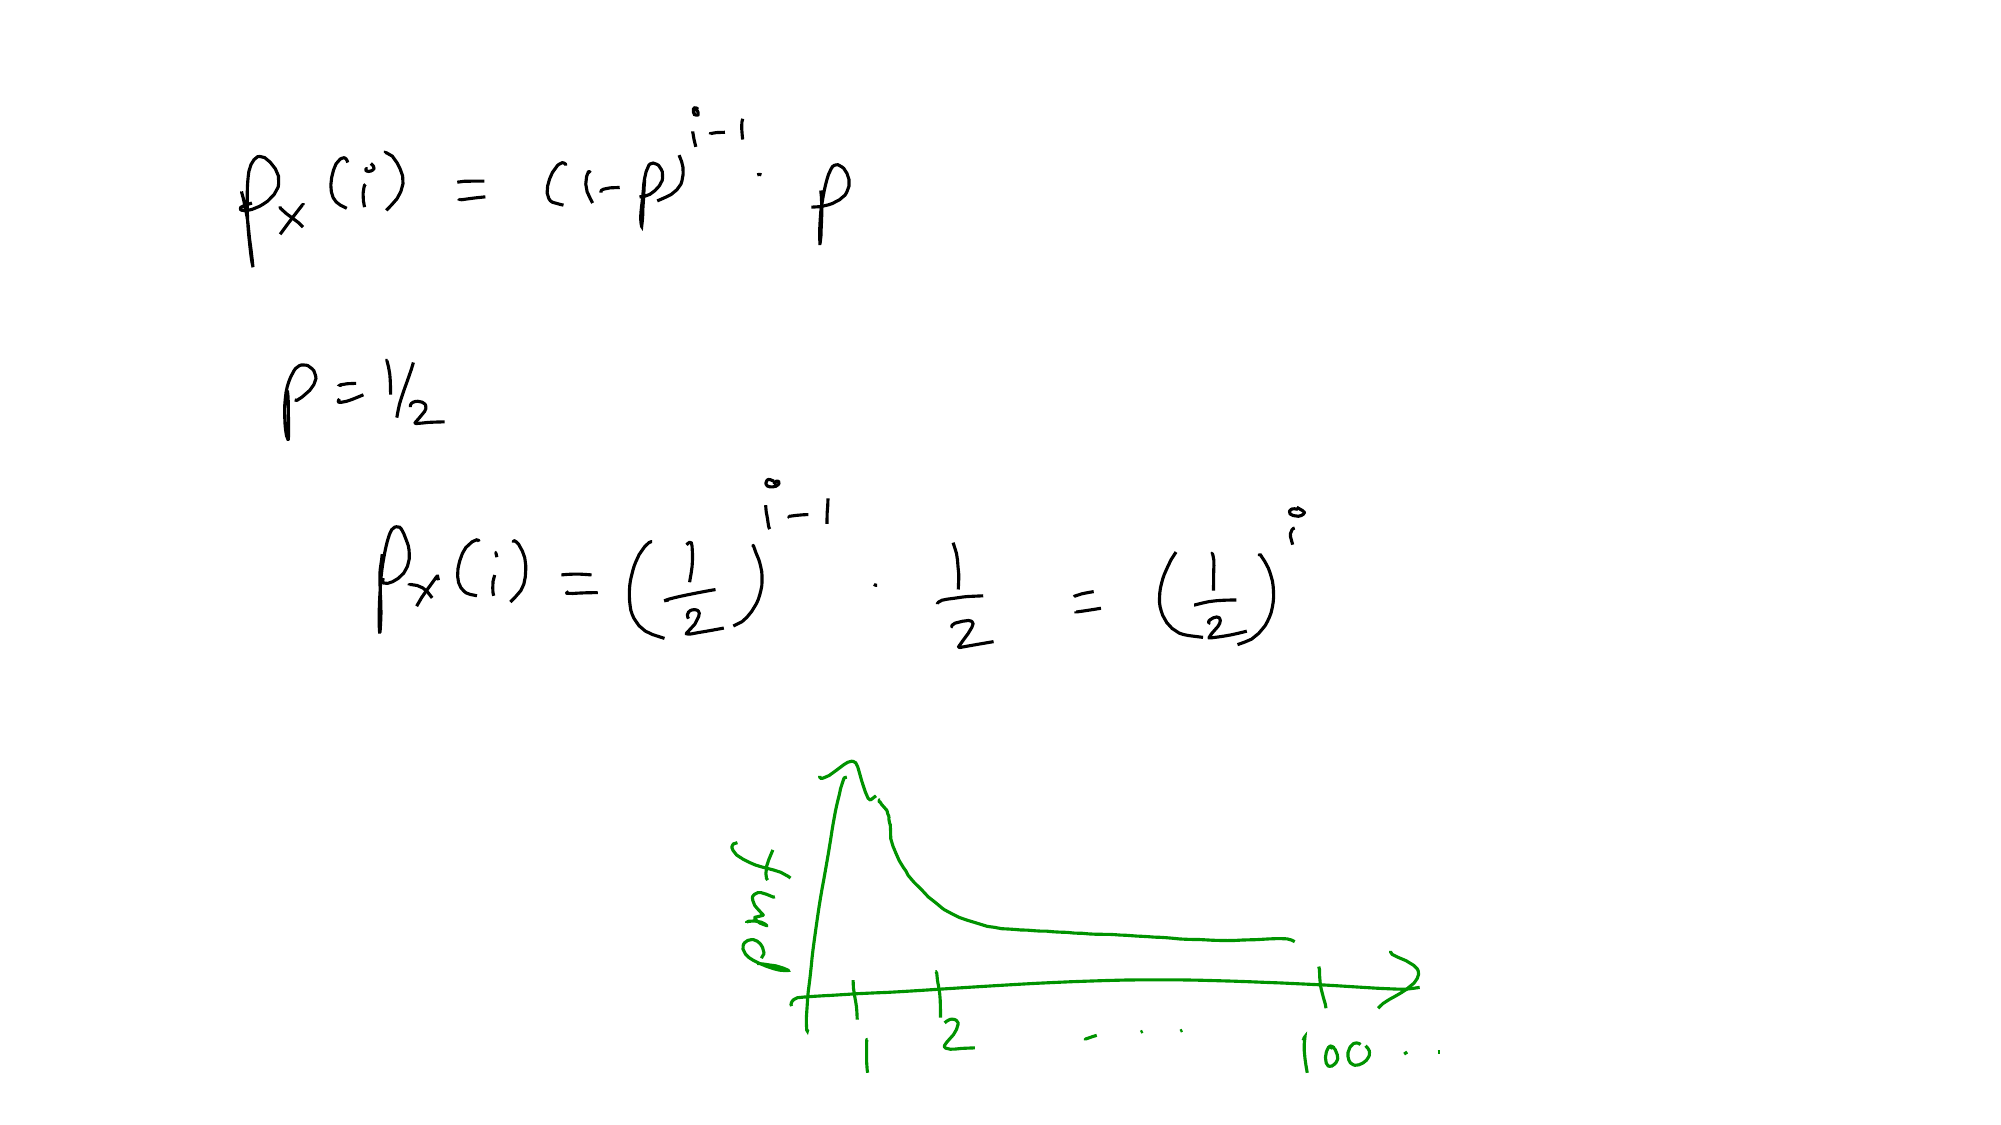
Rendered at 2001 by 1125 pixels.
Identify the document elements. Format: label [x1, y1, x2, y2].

text_box [240, 152, 404, 268]
text_box [1159, 507, 1305, 645]
text_box [1085, 1031, 1143, 1041]
text_box [664, 479, 829, 635]
text_box [547, 107, 762, 227]
text_box [866, 971, 975, 1073]
text_box [731, 761, 1420, 1032]
text_box [937, 542, 994, 648]
text_box [811, 164, 850, 245]
text_box [379, 526, 665, 639]
text_box [1303, 966, 1440, 1073]
text_box [284, 360, 445, 440]
text_box [1073, 591, 1102, 613]
text_box [457, 181, 486, 200]
